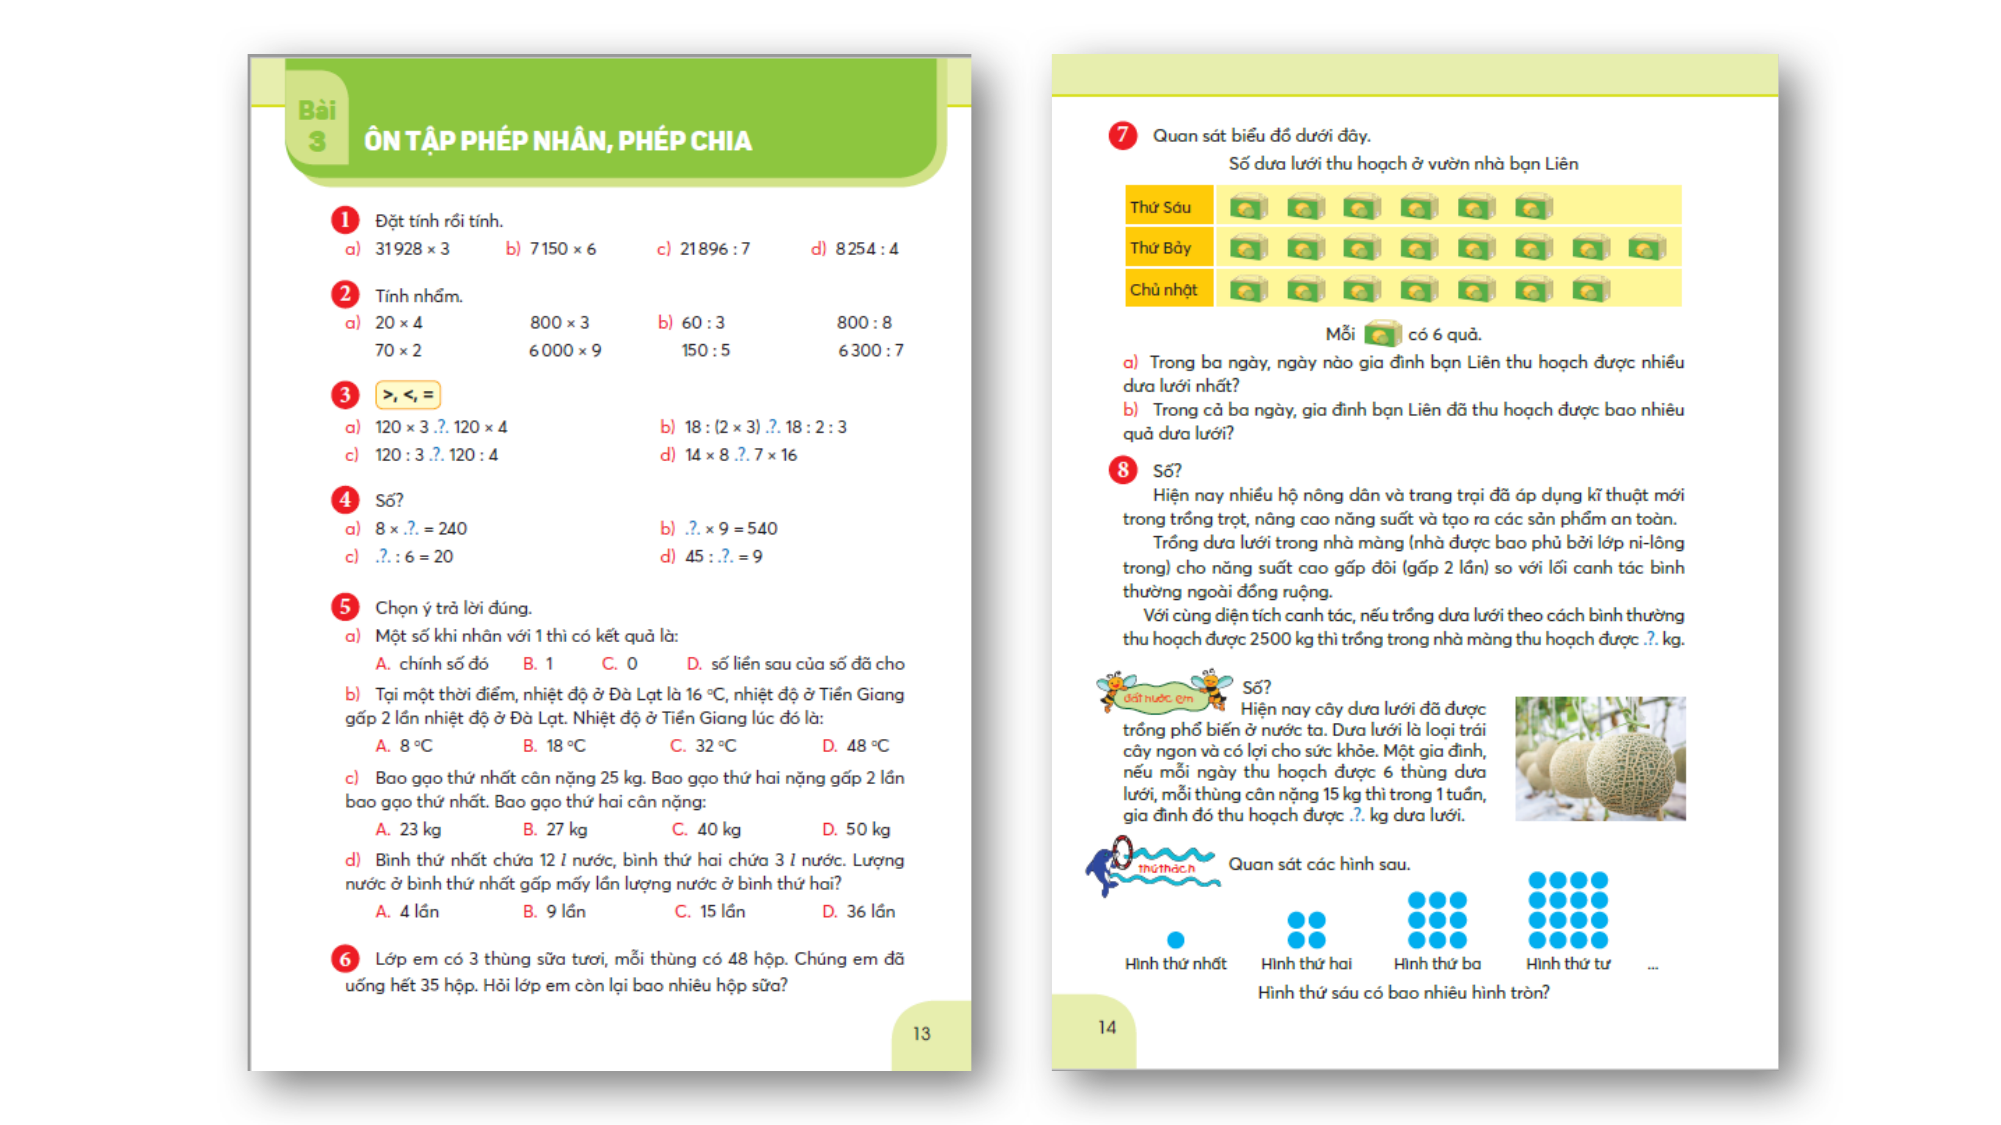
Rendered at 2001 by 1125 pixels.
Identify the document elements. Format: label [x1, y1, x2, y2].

picture [247, 54, 972, 1071]
picture [1051, 54, 1779, 1071]
